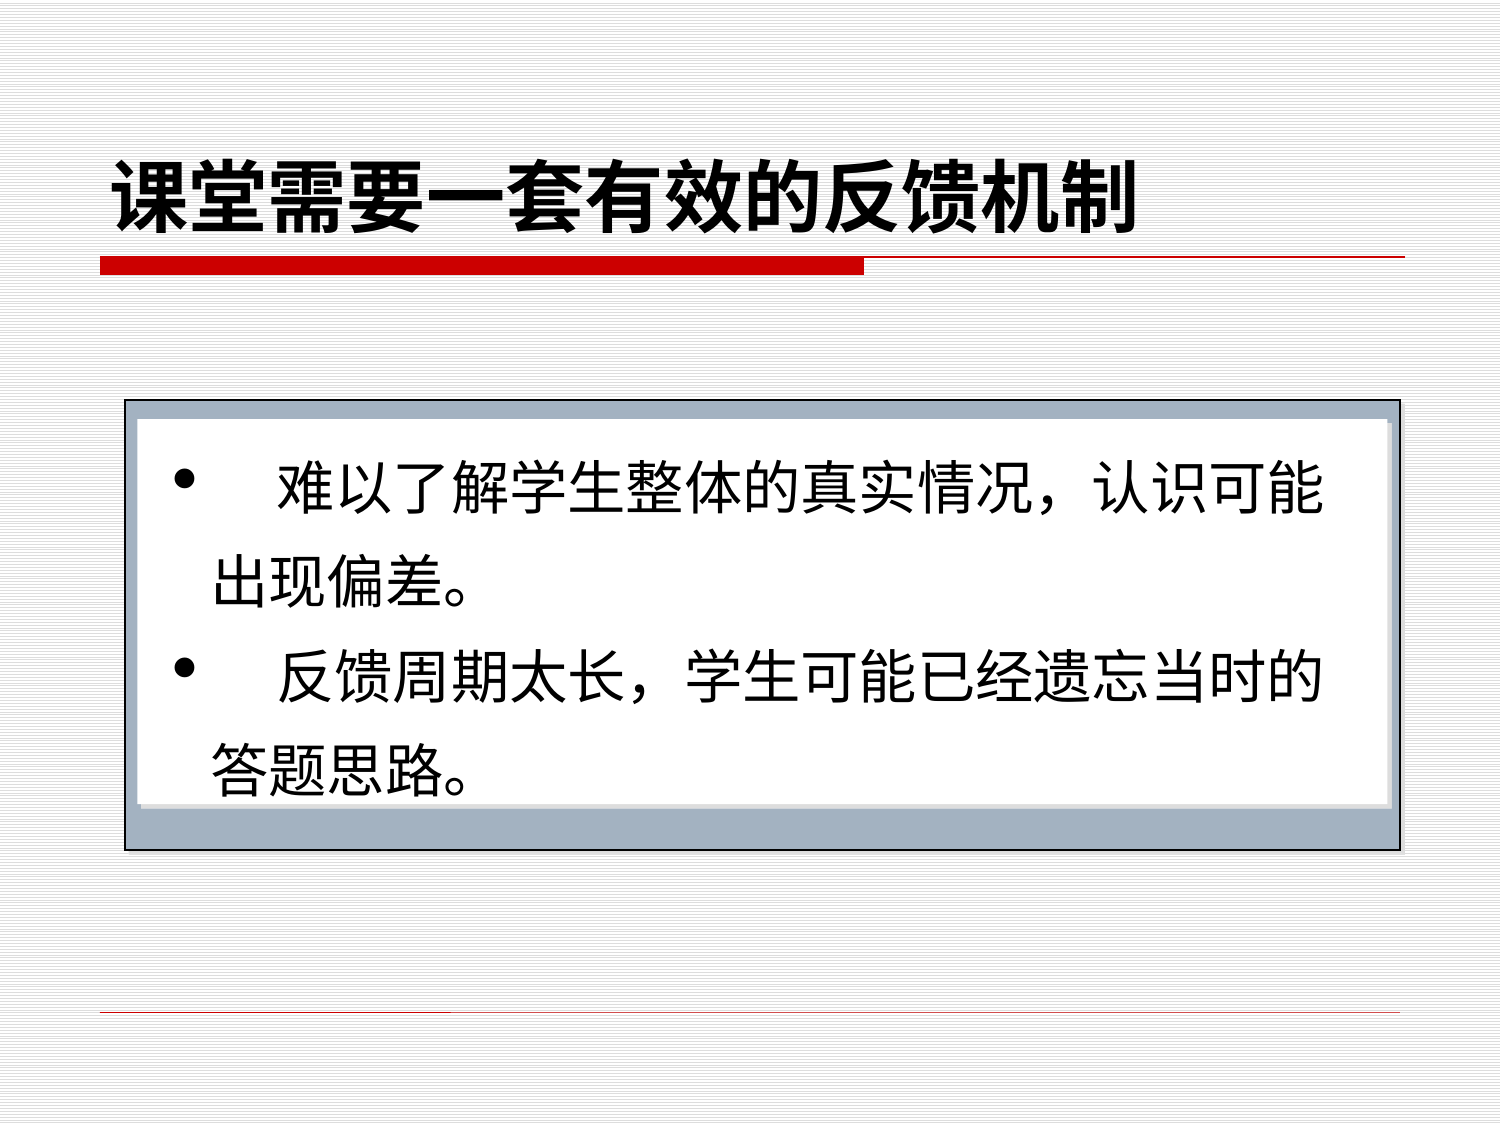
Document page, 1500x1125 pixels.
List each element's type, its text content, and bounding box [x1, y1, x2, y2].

text_box [124, 399, 1400, 850]
text_box 难以了解学生整体的真实情况，认识可能出现偏差。 反馈周期太长，学生可能已经遗忘当时的答题思路。 [137, 419, 1388, 805]
title 课堂需要一套有效的反馈机制 [93, 49, 1407, 250]
